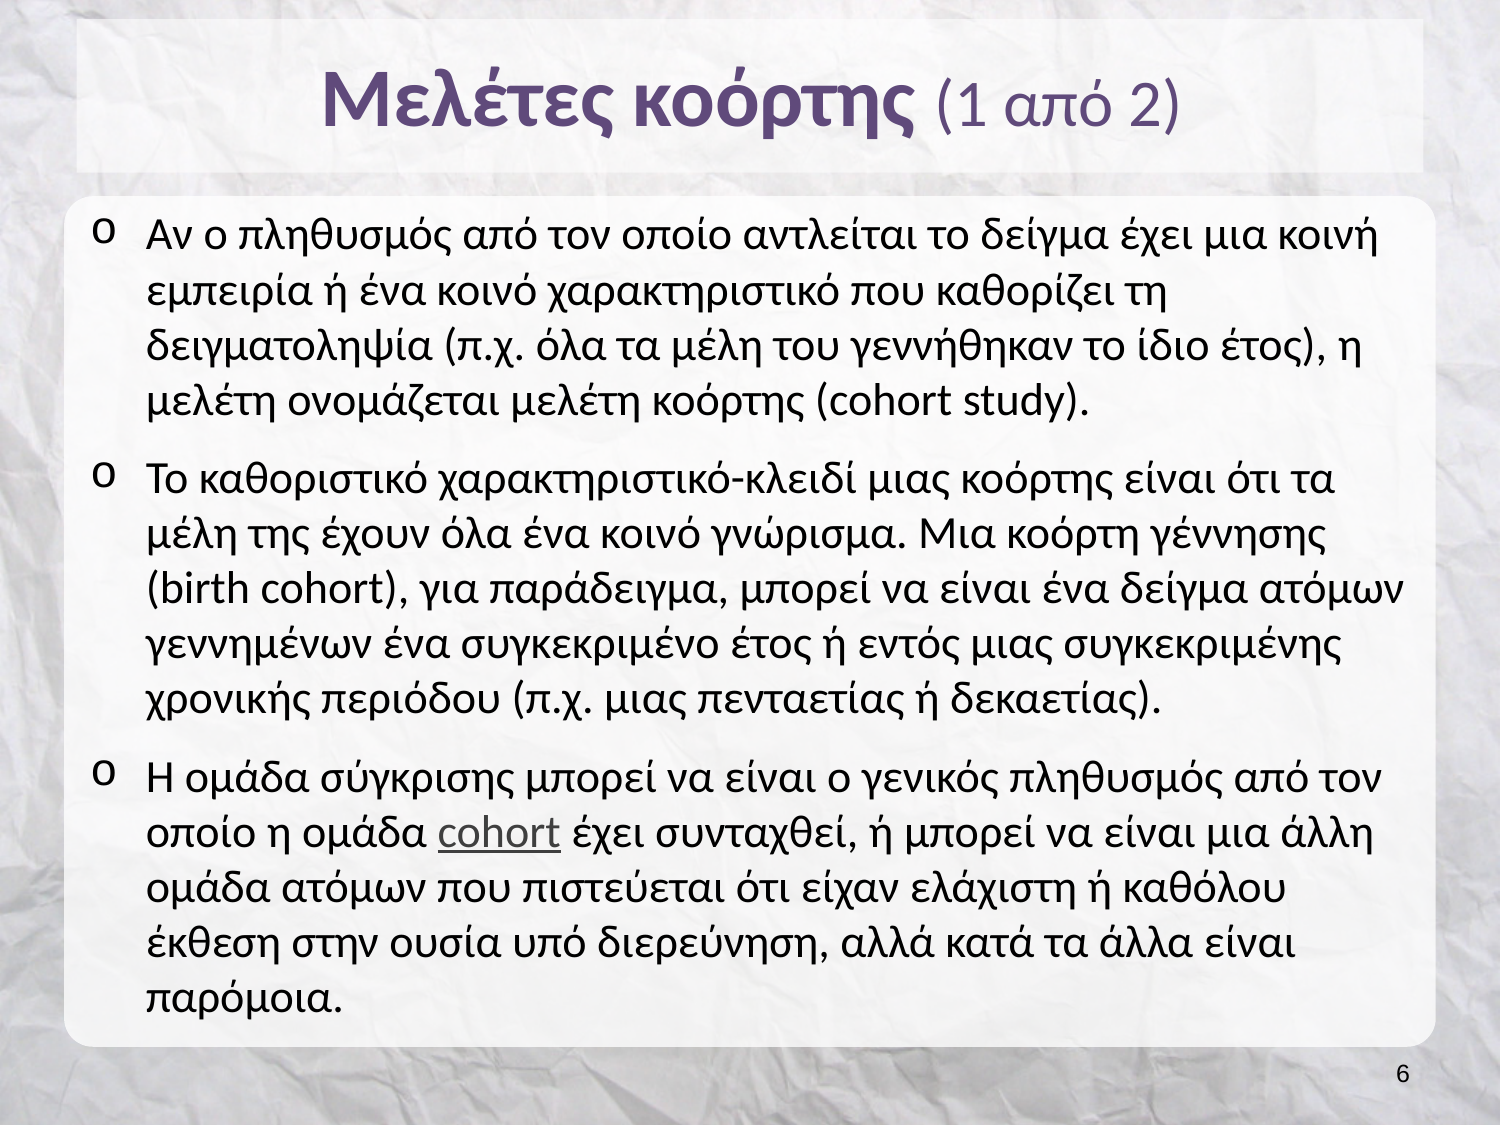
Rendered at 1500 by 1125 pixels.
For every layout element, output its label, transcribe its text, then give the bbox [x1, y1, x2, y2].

list Αν ο πληθυσμός από τον οποίο αντλείται το δείγμα έχει μια κοινή εμπειρία ή ένα κοινό χαρακτηριστικό που καθορίζει τη δειγματοληψία (π.χ. όλα τα μέλη του γεννήθηκαν το ίδιο έτος), η μελέτη ονομάζεται μελέτη κοόρτης (cohort study). Το καθοριστικό χαρακτηριστικό-κλειδί μιας κοόρτης είναι ότι τα μέλη της έχουν όλα ένα κοινό γνώρισμα. Μια κοόρτη γέννησης (birth cohort), για παράδειγμα, μπορεί να είναι ένα δείγμα ατόμων γεννημένων ένα συγκεκριμένο έτος ή εντός μιας συγκεκριμένης χρονικής περιόδου (π.χ. μιας πενταετίας ή δεκαετίας). Η ομάδα σύγκρισης μπορεί να είναι ο γενικός πληθυσμός από τον οποίο η ομάδα cohort έχει συνταχθεί, ή μπορεί να είναι μια άλλη ομάδα ατόμων που πιστεύεται ότι είχαν ελάχιστη ή καθόλου έκθεση στην ουσία υπό διερεύνηση, αλλά κατά τα άλλα είναι παρόμοια. [75, 196, 1425, 1047]
picture [0, 0, 1500, 1125]
title Μελέτες κοόρτης (1 από 2) [76, 19, 1427, 169]
slide_number 5 [1074, 1042, 1425, 1103]
